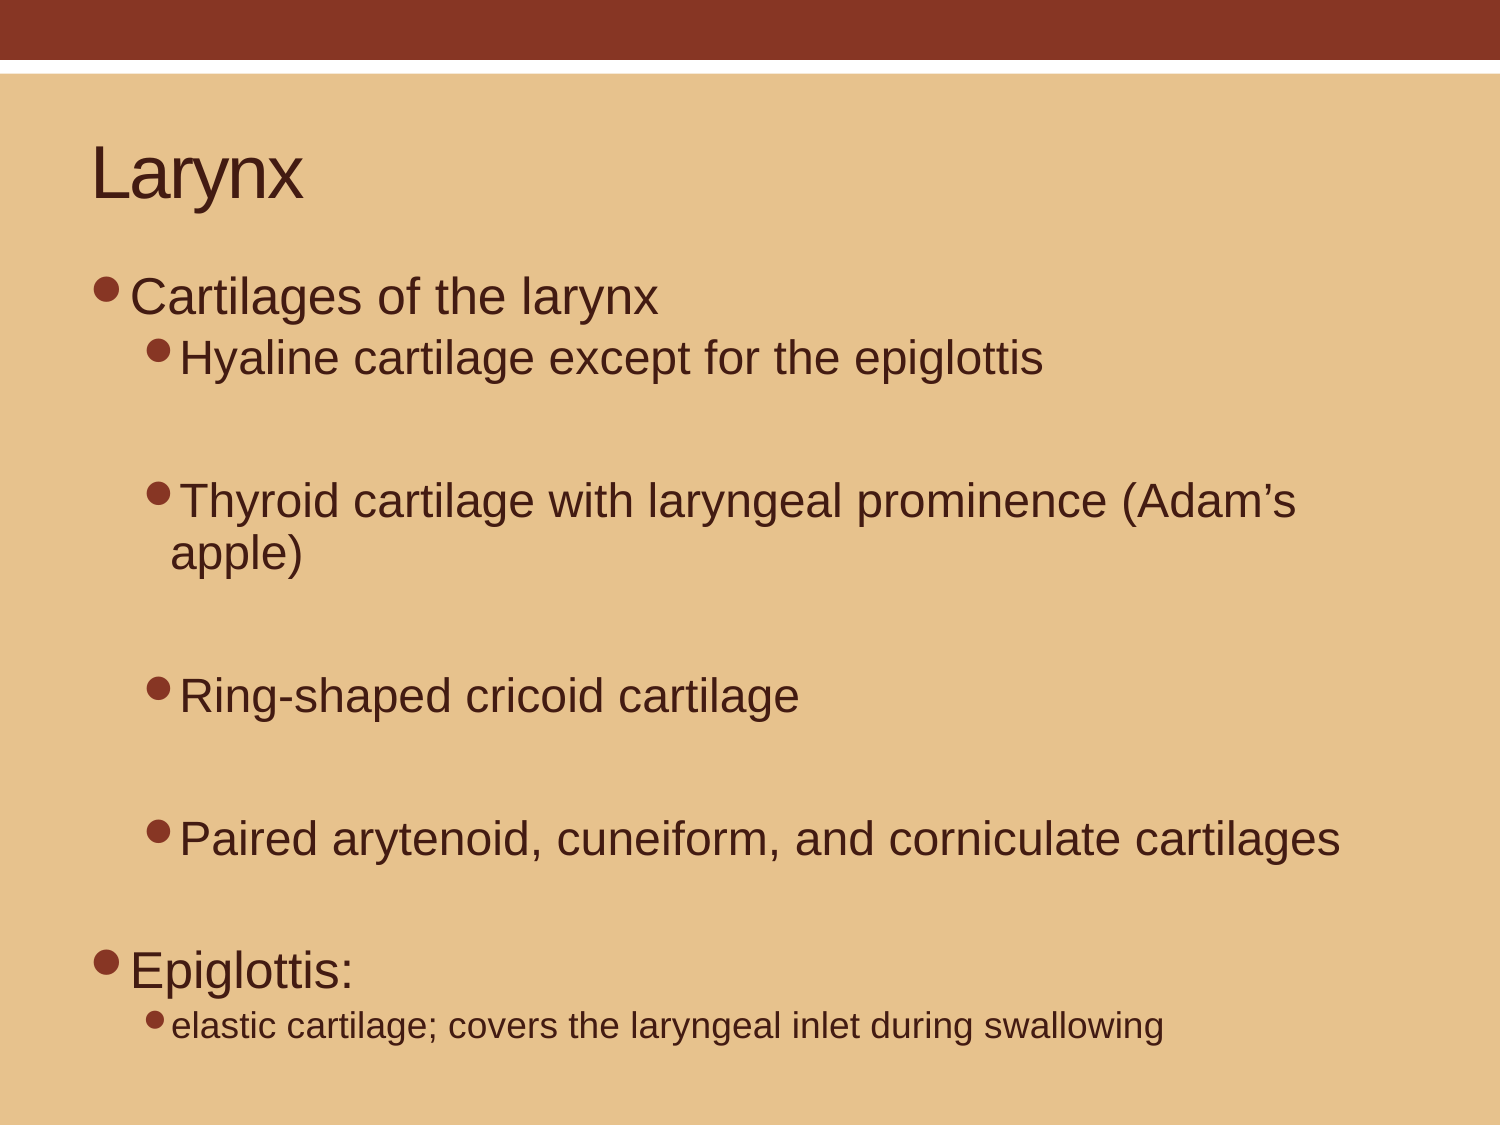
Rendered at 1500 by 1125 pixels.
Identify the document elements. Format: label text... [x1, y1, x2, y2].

list Cartilages of the larynx Hyaline cartilage except for the epiglottis Thyroid cartilage with laryngeal prominence (Adam’s apple) Ring-shaped cricoid cartilage Paired arytenoid, cuneiform, and corniculate cartilages Epiglottis: elastic cartilage; covers the laryngeal inlet during swallowing [75, 262, 1425, 1063]
title Larynx [75, 87, 1425, 250]
